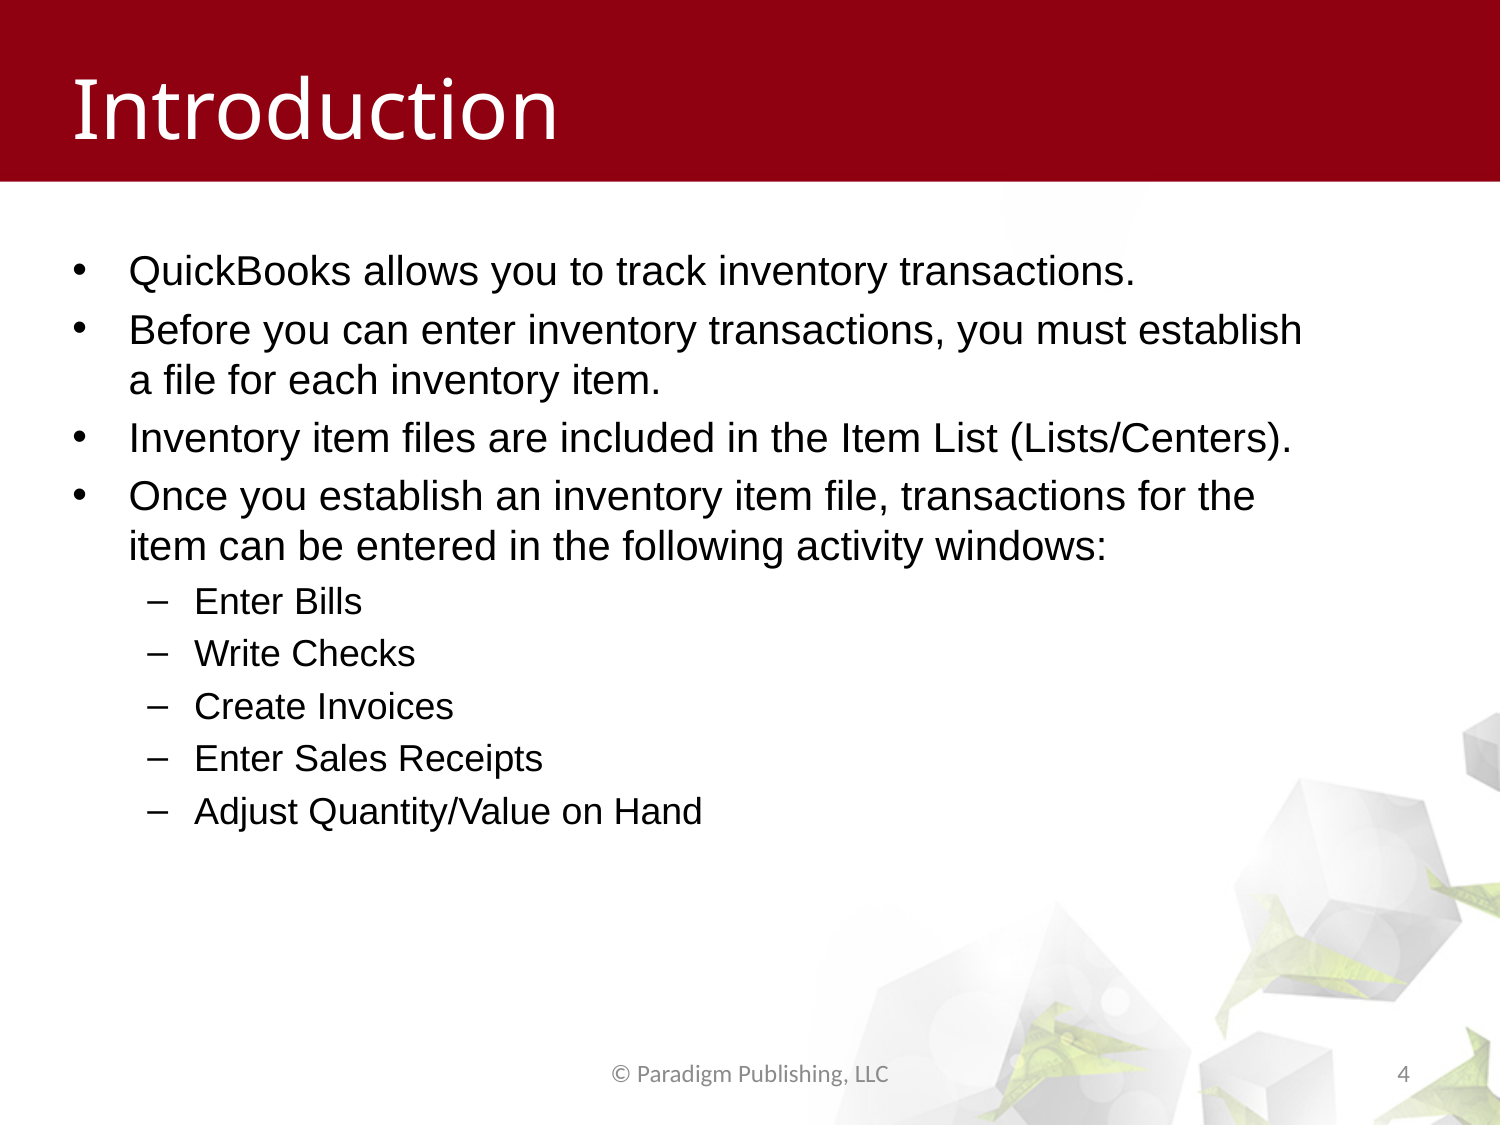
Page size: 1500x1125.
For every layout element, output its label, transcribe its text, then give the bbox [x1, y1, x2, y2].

title Introduction [57, 48, 1345, 207]
picture [0, 0, 1500, 1125]
slide_number 4 [1074, 1042, 1425, 1103]
list QuickBooks allows you to track inventory transactions. Before you can enter inventory transactions, you must establish a file for each inventory item. Inventory item files are included in the Item List (Lists/Centers). Once you establish an inventory item file, transactions for the item can be entered in the following activity windows: Enter Bills Write Checks Create Invoices Enter Sales Receipts Adjust Quantity/Value on Hand [57, 236, 1345, 1000]
footer © Paradigm Publishing, LLC [512, 1042, 988, 1103]
